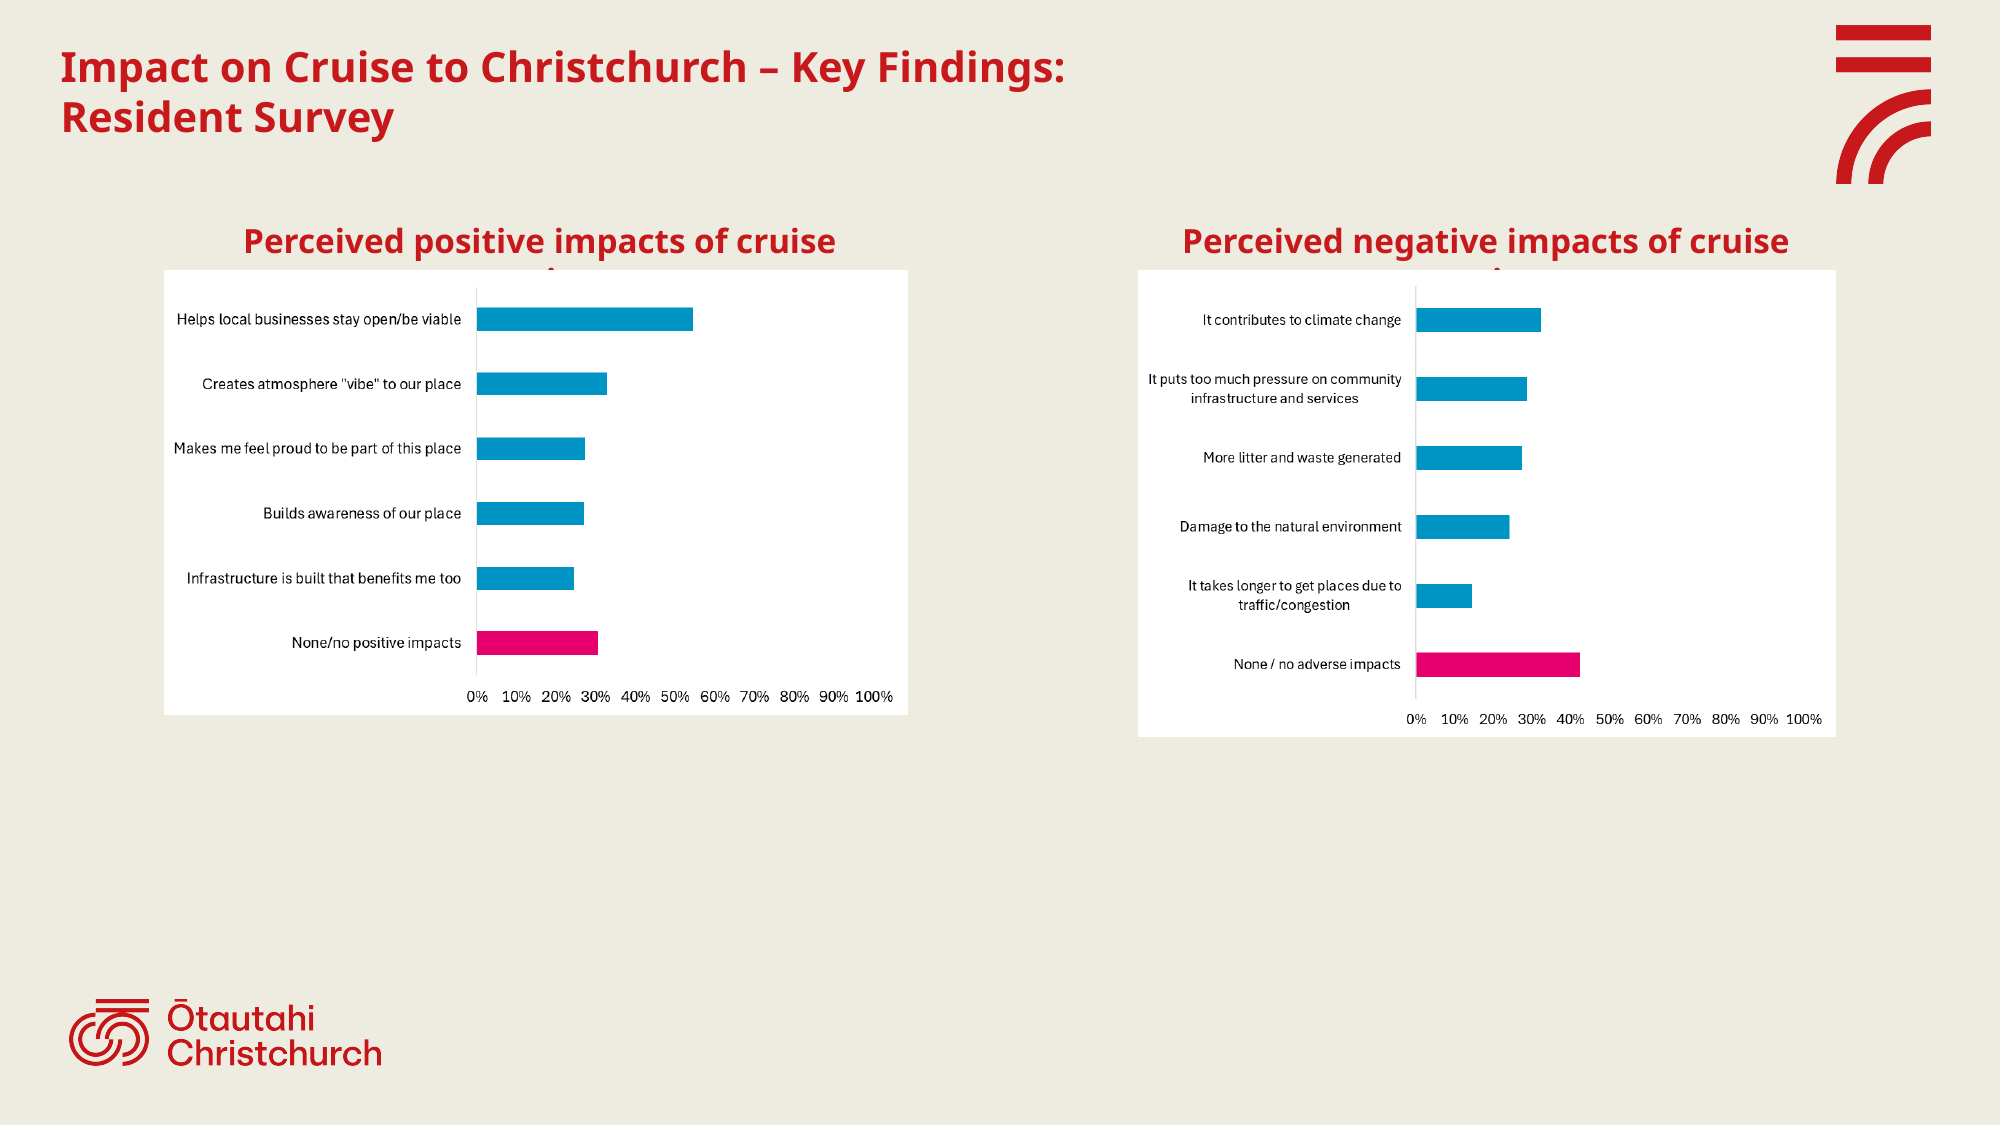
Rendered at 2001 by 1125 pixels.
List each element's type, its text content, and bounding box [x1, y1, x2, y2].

picture [69, 999, 381, 1066]
text_box Perceived positive impacts of cruise tourism [172, 213, 908, 269]
picture [1137, 270, 1837, 737]
text_box Perceived negative impacts of cruise tourism [1136, 213, 1837, 269]
picture [1835, 24, 1931, 184]
picture [163, 270, 909, 715]
text_box Impact on Cruise to Christchurch – Key Findings: Resident Survey [45, 33, 1235, 118]
